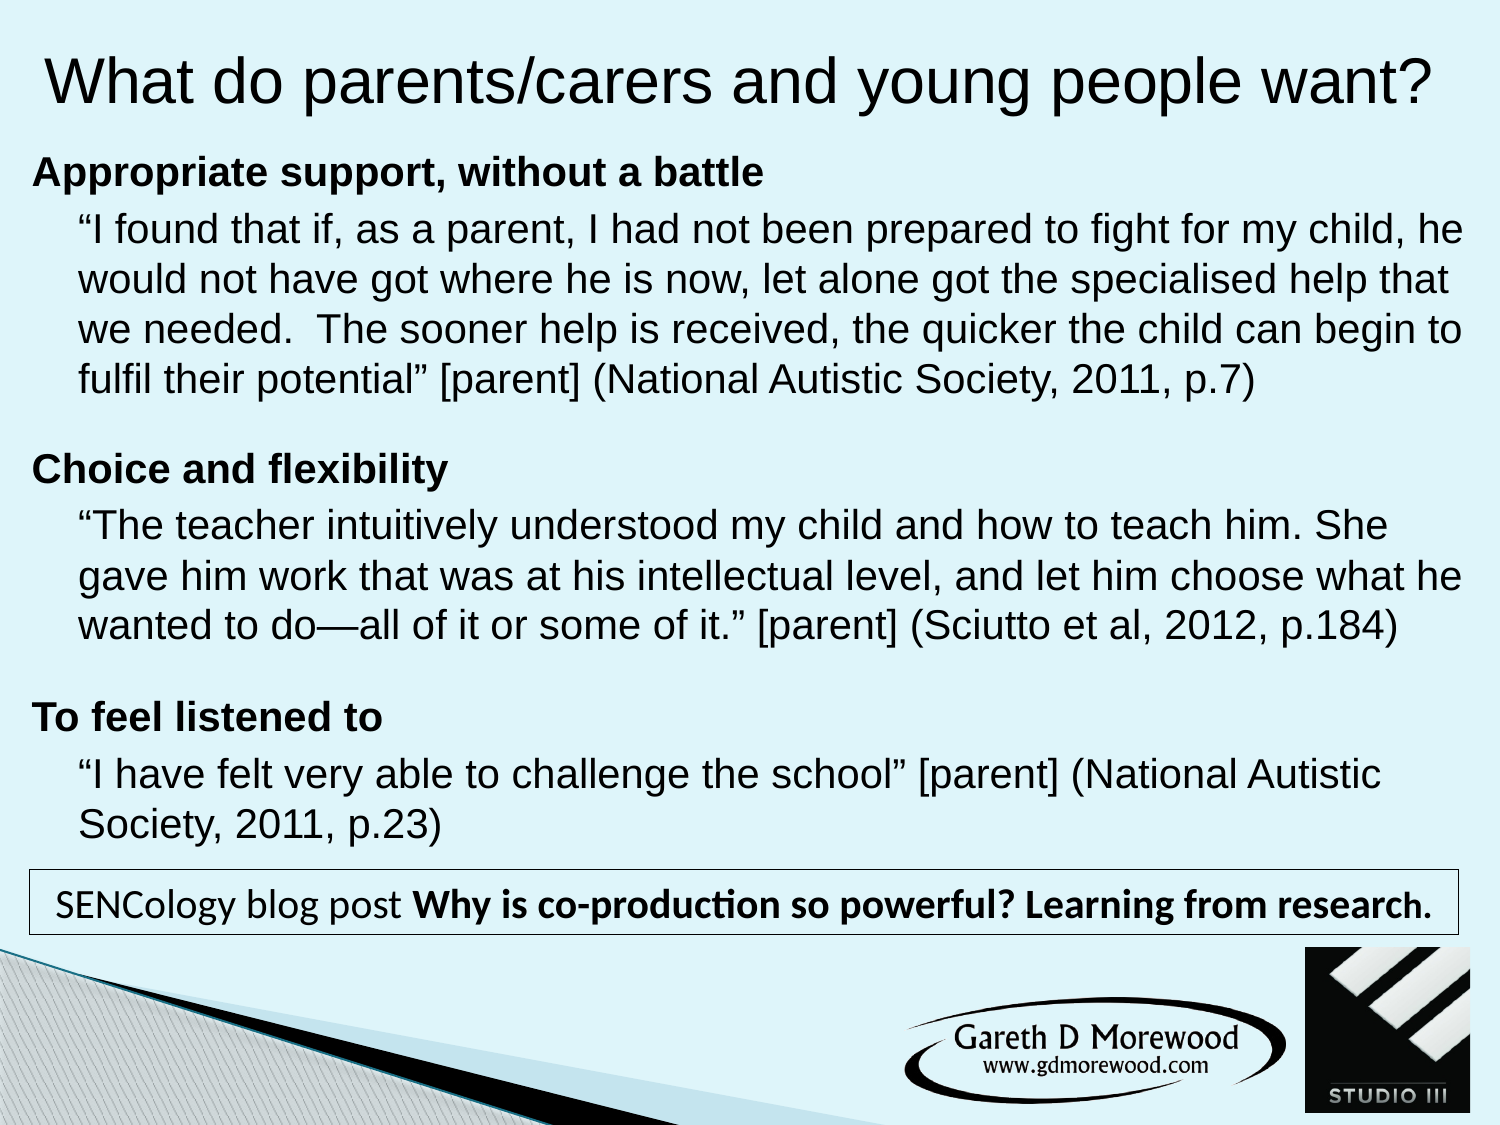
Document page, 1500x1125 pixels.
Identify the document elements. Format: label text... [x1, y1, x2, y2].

picture [903, 997, 1286, 1104]
title What do parents/carers and young people want? [29, 19, 1483, 138]
text_box SENCology blog post Why is co-production so powerful? Learning from research. [29, 869, 1459, 935]
list Appropriate support, without a battle “I found that if, as a parent, I had not been prepared to fight for my child, he would not have got where he is now, let alone got the specialised help that we needed. The sooner help is received, the quicker the child can begin to fulfil their potential” [parent] (National Autistic Society, 2011, p.7) Choice and flexibility “The teacher intuitively understood my child and how to teach him. She gave him work that was at his intellectual level, and let him choose what he wanted to do—all of it or some of it.” [parent] (Sciutto et al, 2012, p.184) To feel listened to “I have felt very able to challenge the school” [parent] (National Autistic Society, 2011, p.23) [0, 137, 1482, 823]
picture [1305, 947, 1471, 1113]
